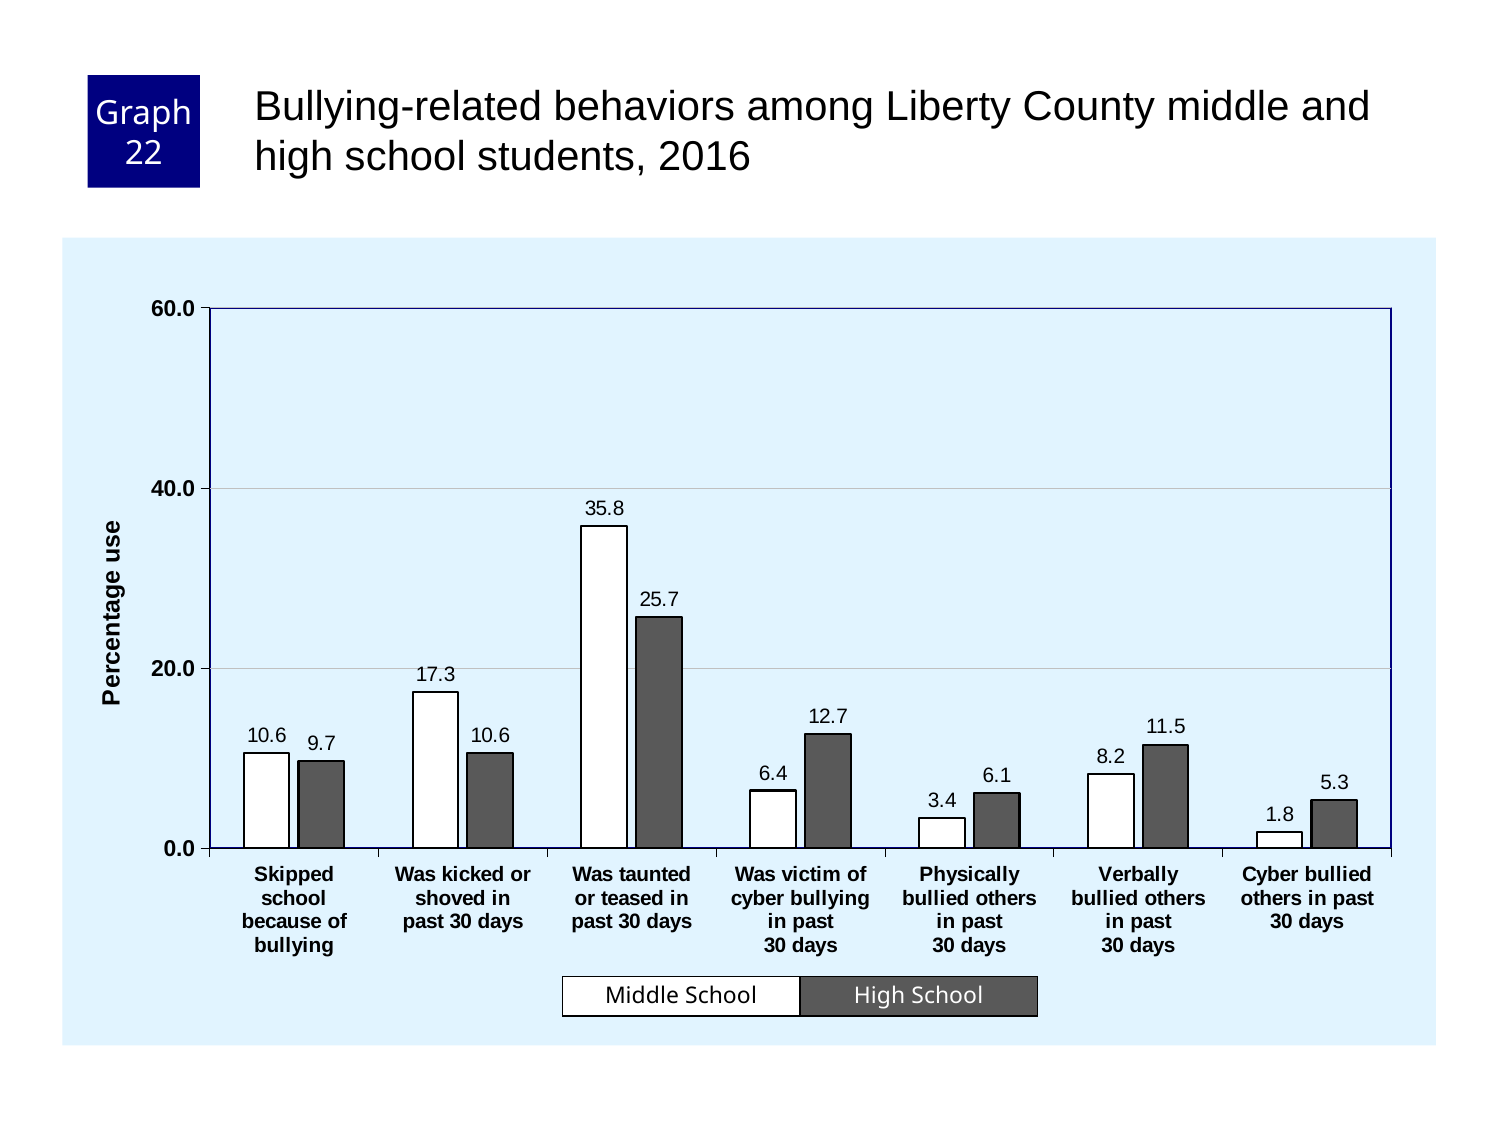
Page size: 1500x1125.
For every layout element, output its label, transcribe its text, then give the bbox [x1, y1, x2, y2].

chart [62, 237, 1437, 1046]
text_box Graph 22 [87, 75, 200, 188]
text_box Bullying-related behaviors among Liberty County middle and high school students, 2016 [249, 75, 1438, 200]
